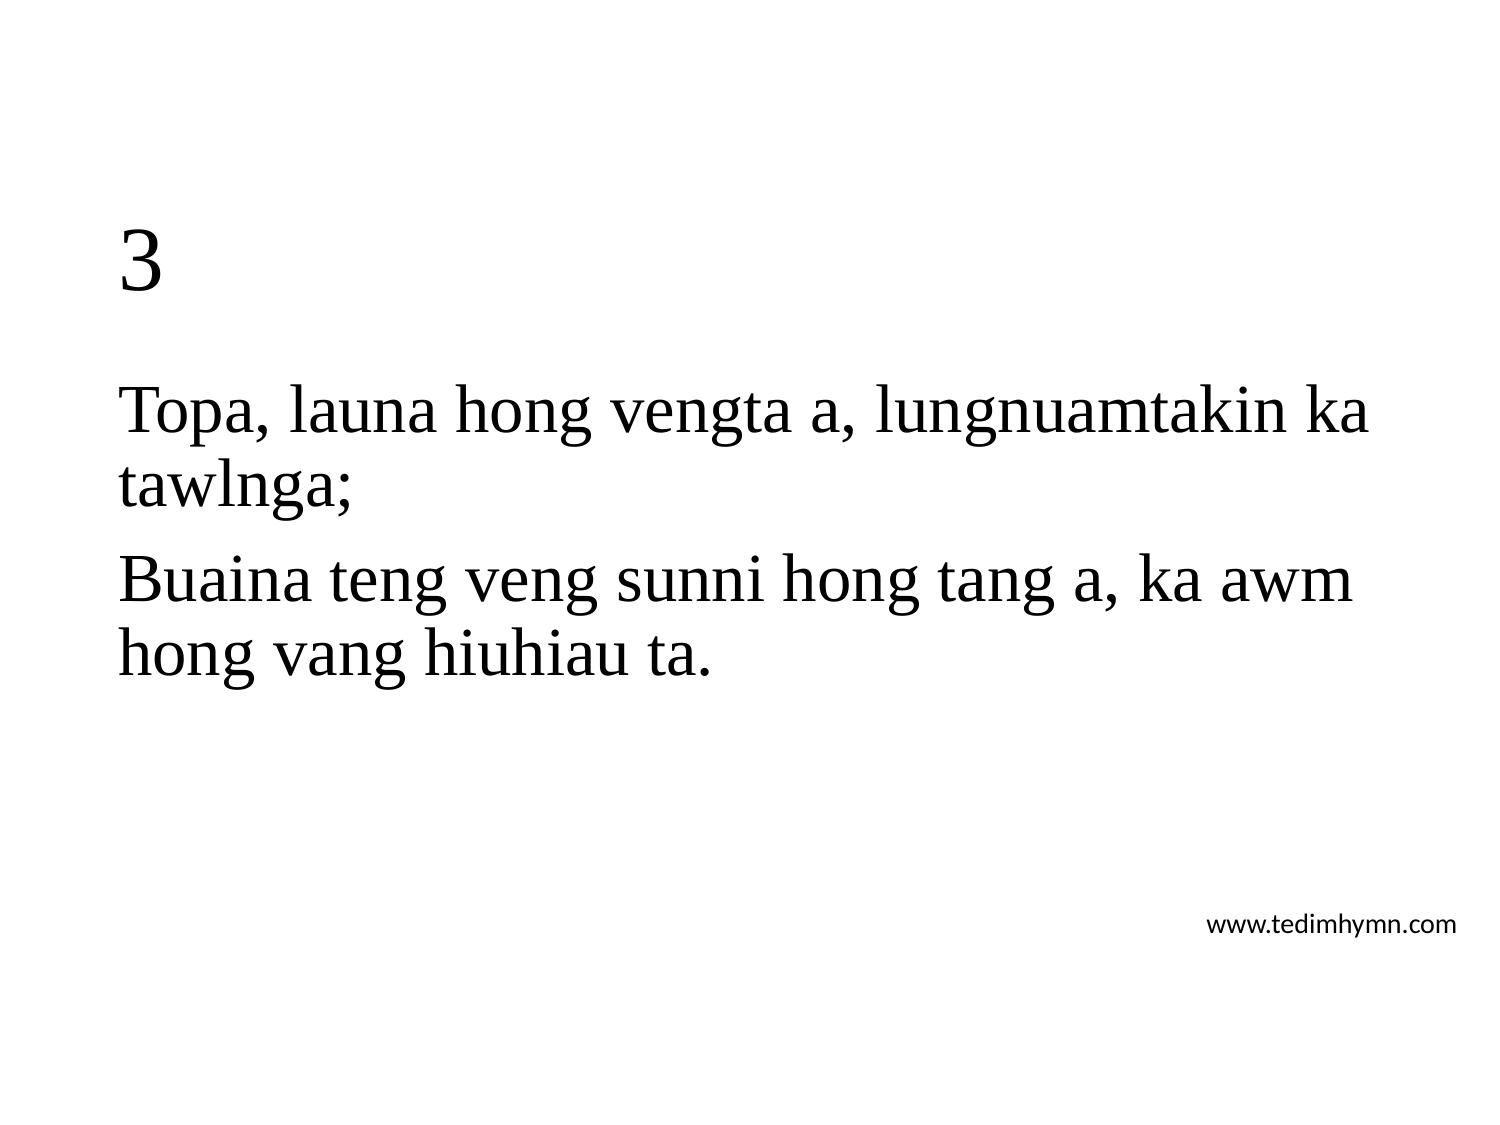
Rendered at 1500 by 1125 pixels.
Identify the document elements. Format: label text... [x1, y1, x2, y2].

text_box www.tedimhymn.com [1191, 897, 1500, 947]
title 3 [103, 200, 1397, 322]
list Topa, launa hong vengta a, lungnuamtakin ka tawlnga; Buaina teng veng sunni hong tang a, ka awm hong vang hiuhiau ta. [103, 365, 1397, 901]
